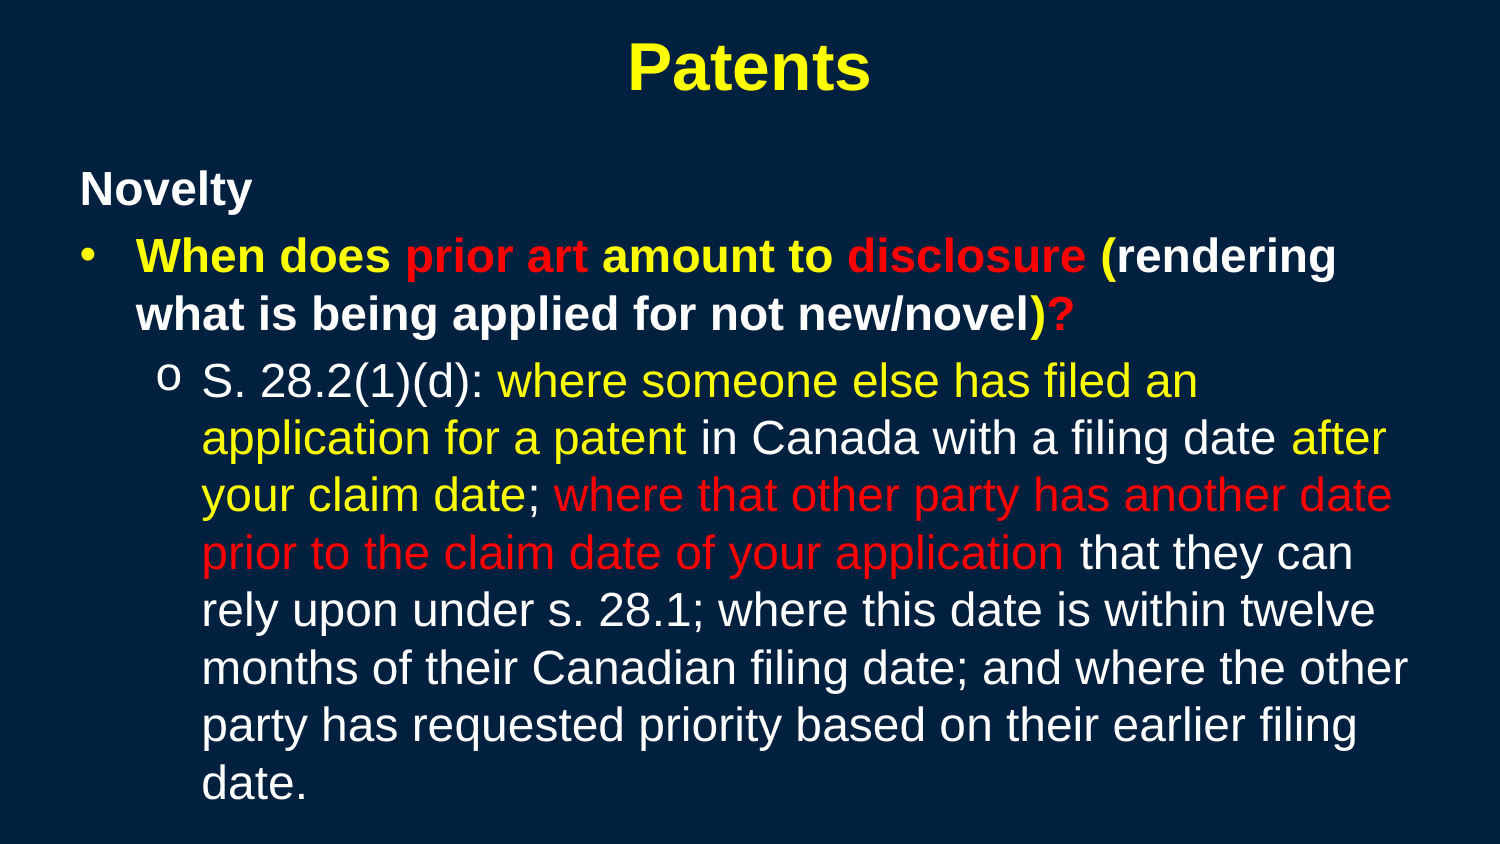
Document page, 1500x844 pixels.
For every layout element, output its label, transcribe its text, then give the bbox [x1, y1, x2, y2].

list Novelty When does prior art amount to disclosure (rendering what is being applied for not new/novel)? S. 28.2(1)(d): where someone else has filed an application for a patent in Canada with a filing date after your claim date; where that other party has another date prior to the claim date of your application that they can rely upon under s. 28.1; where this date is within twelve months of their Canadian filing date; and where the other party has requested priority based on their earlier filing date. [64, 150, 1436, 812]
title Patents [243, 15, 1257, 113]
